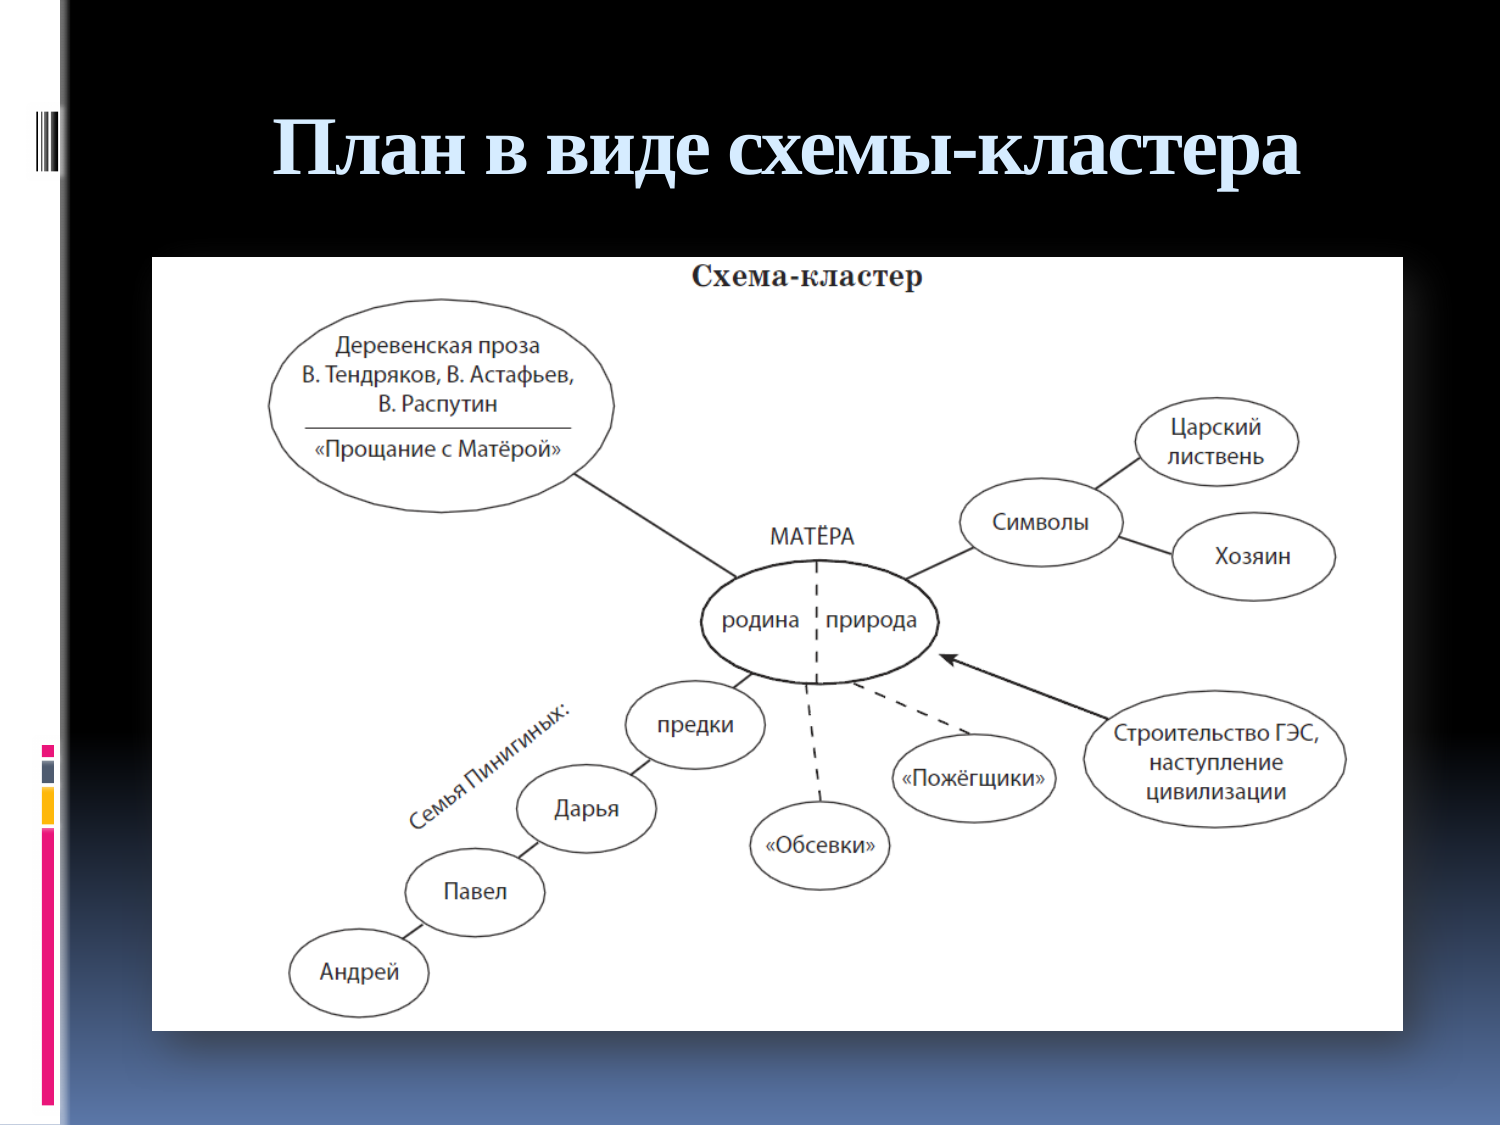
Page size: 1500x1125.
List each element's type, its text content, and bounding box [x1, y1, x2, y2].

title План в виде схемы-кластера [150, 83, 1425, 234]
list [151, 257, 1404, 1032]
